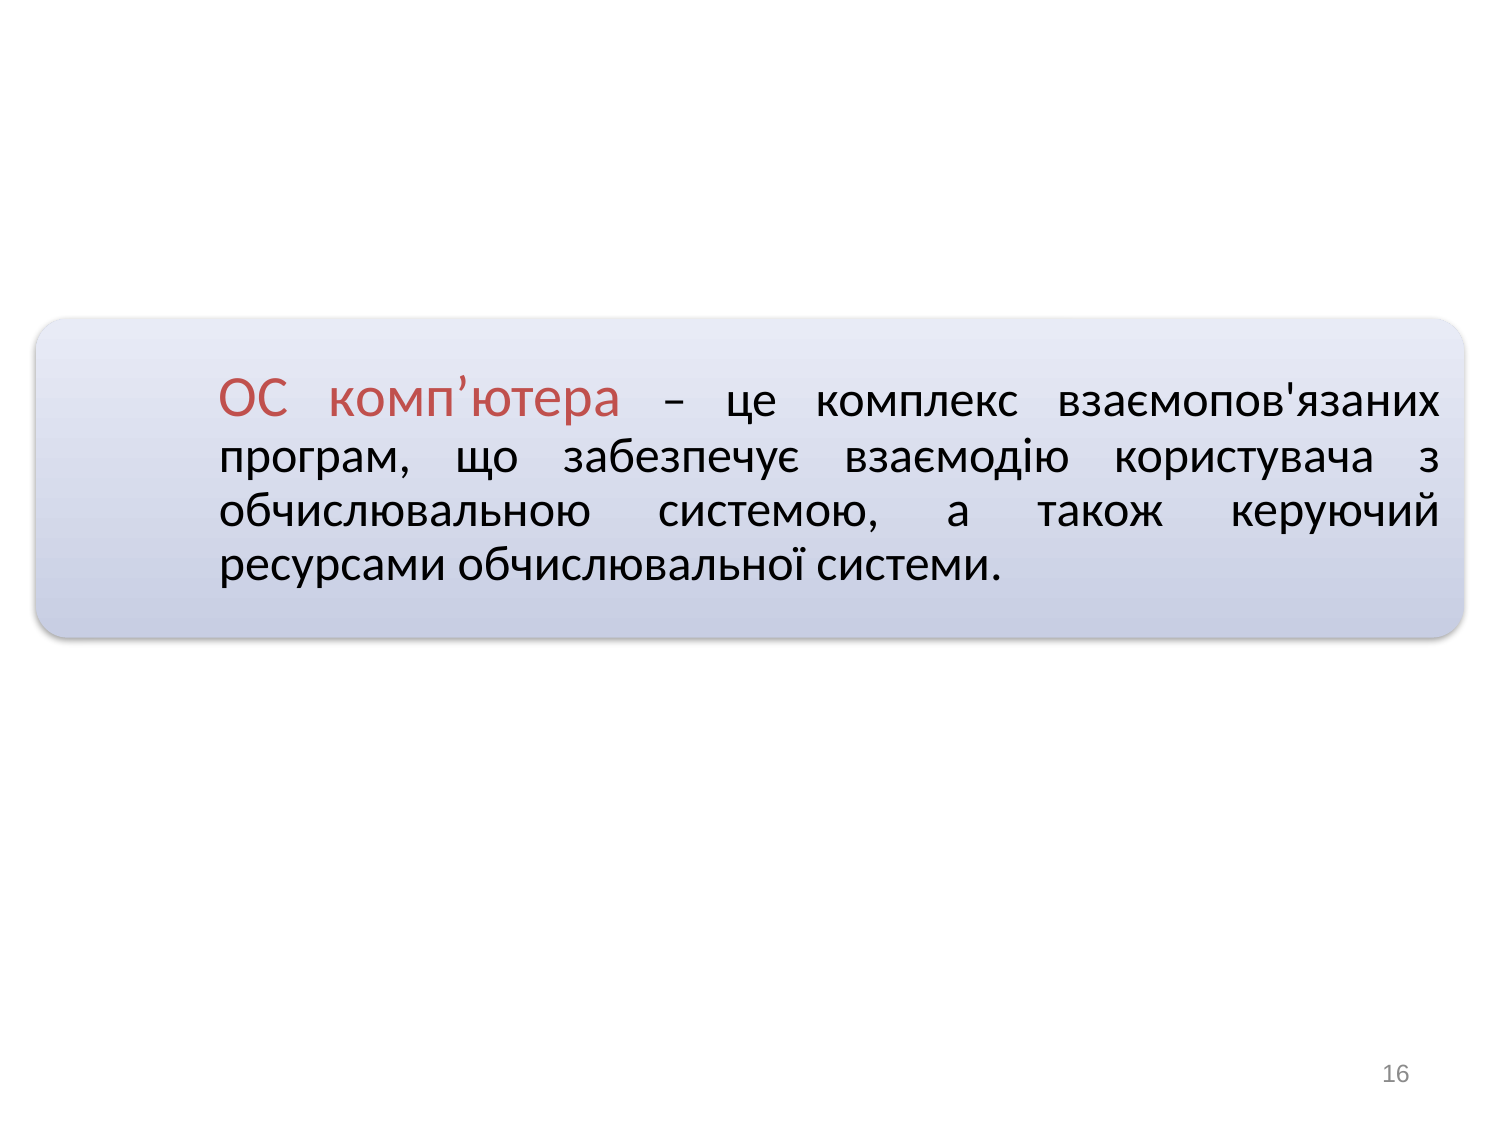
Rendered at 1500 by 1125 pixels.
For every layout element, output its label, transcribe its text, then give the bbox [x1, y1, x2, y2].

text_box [35, 318, 1465, 638]
slide_number 16 [1074, 1042, 1425, 1103]
